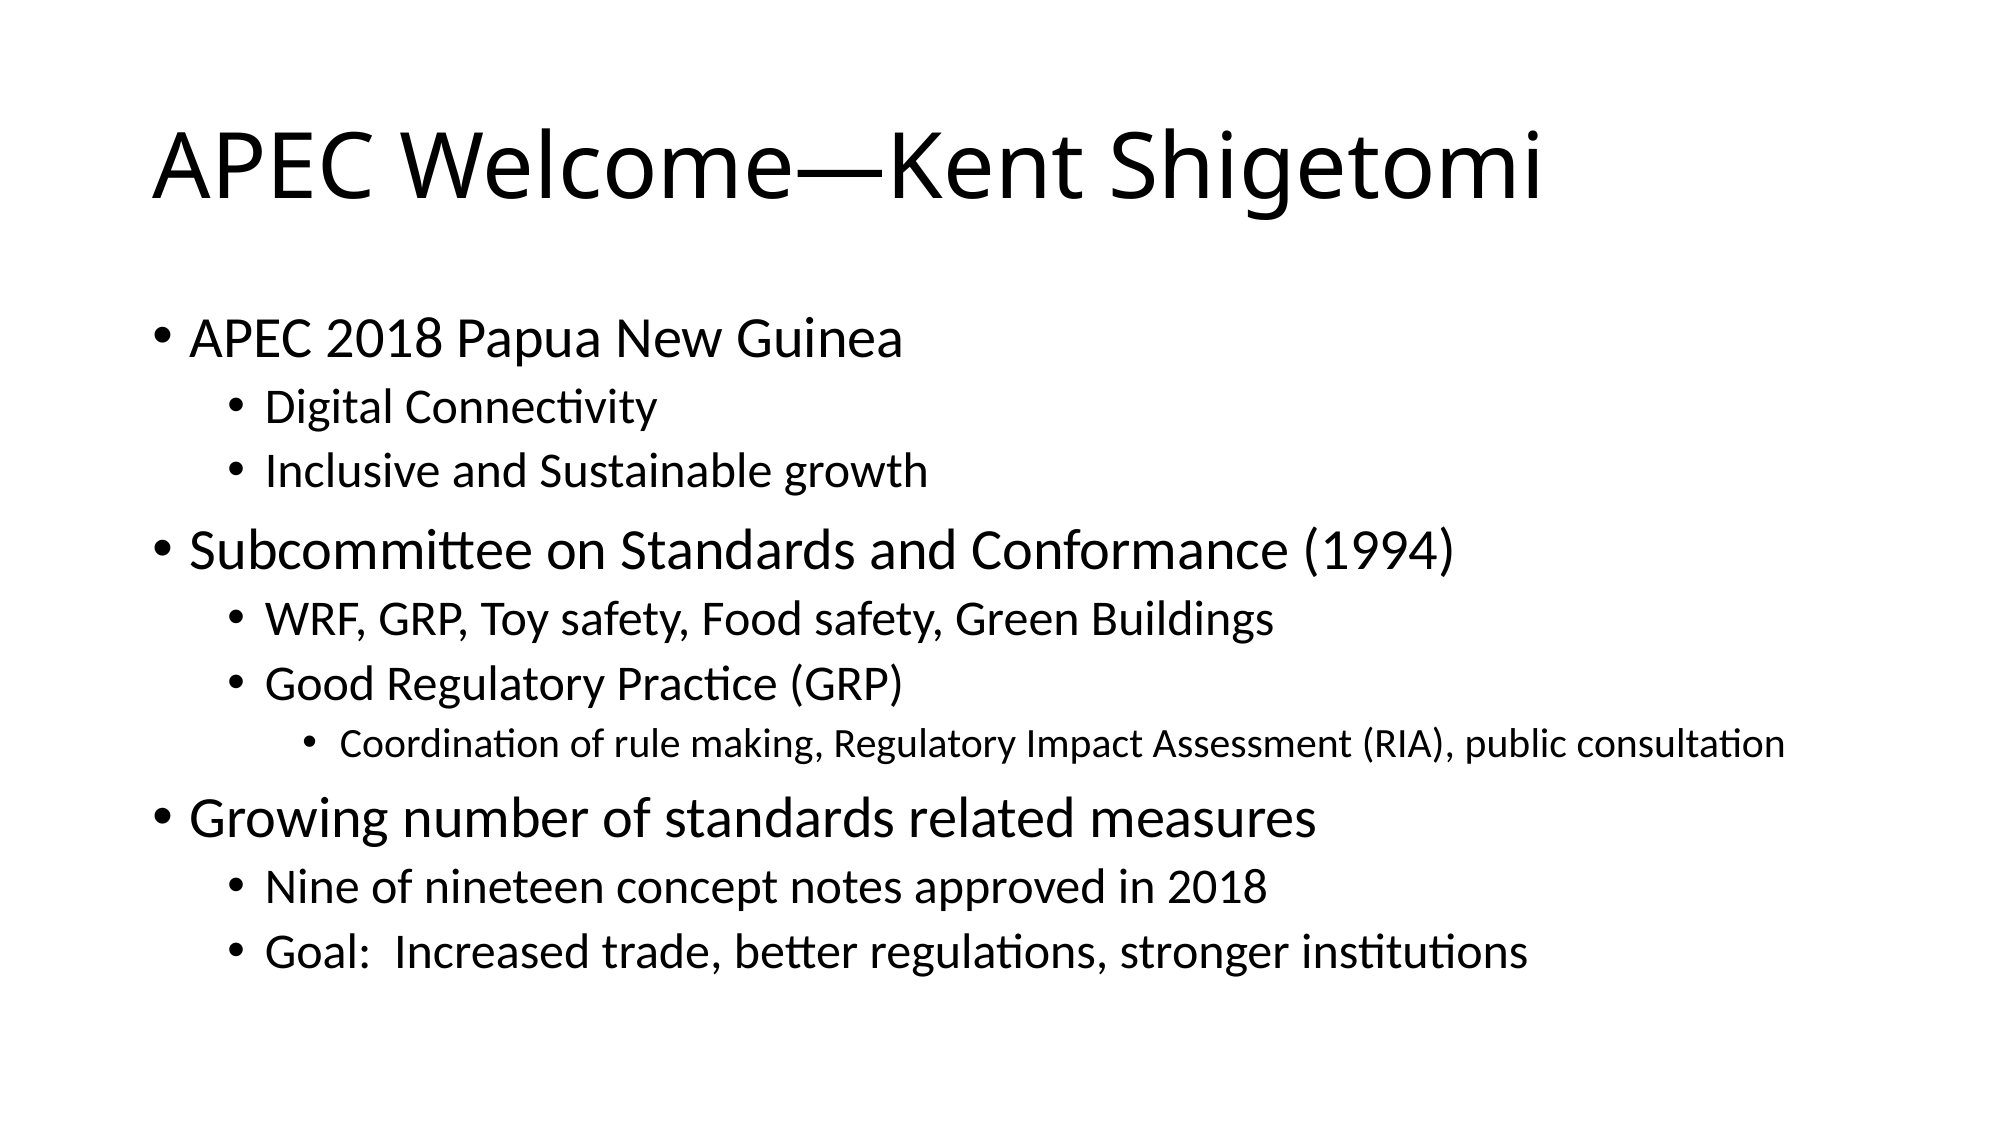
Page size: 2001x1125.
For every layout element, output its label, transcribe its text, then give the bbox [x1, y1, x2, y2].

list APEC 2018 Papua New Guinea Digital Connectivity Inclusive and Sustainable growth Subcommittee on Standards and Conformance (1994) WRF, GRP, Toy safety, Food safety, Green Buildings Good Regulatory Practice (GRP) Coordination of rule making, Regulatory Impact Assessment (RIA), public consultation Growing number of standards related measures Nine of nineteen concept notes approved in 2018 Goal: Increased trade, better regulations, stronger institutions [137, 299, 1863, 1014]
title APEC Welcome—Kent Shigetomi [137, 59, 1863, 278]
